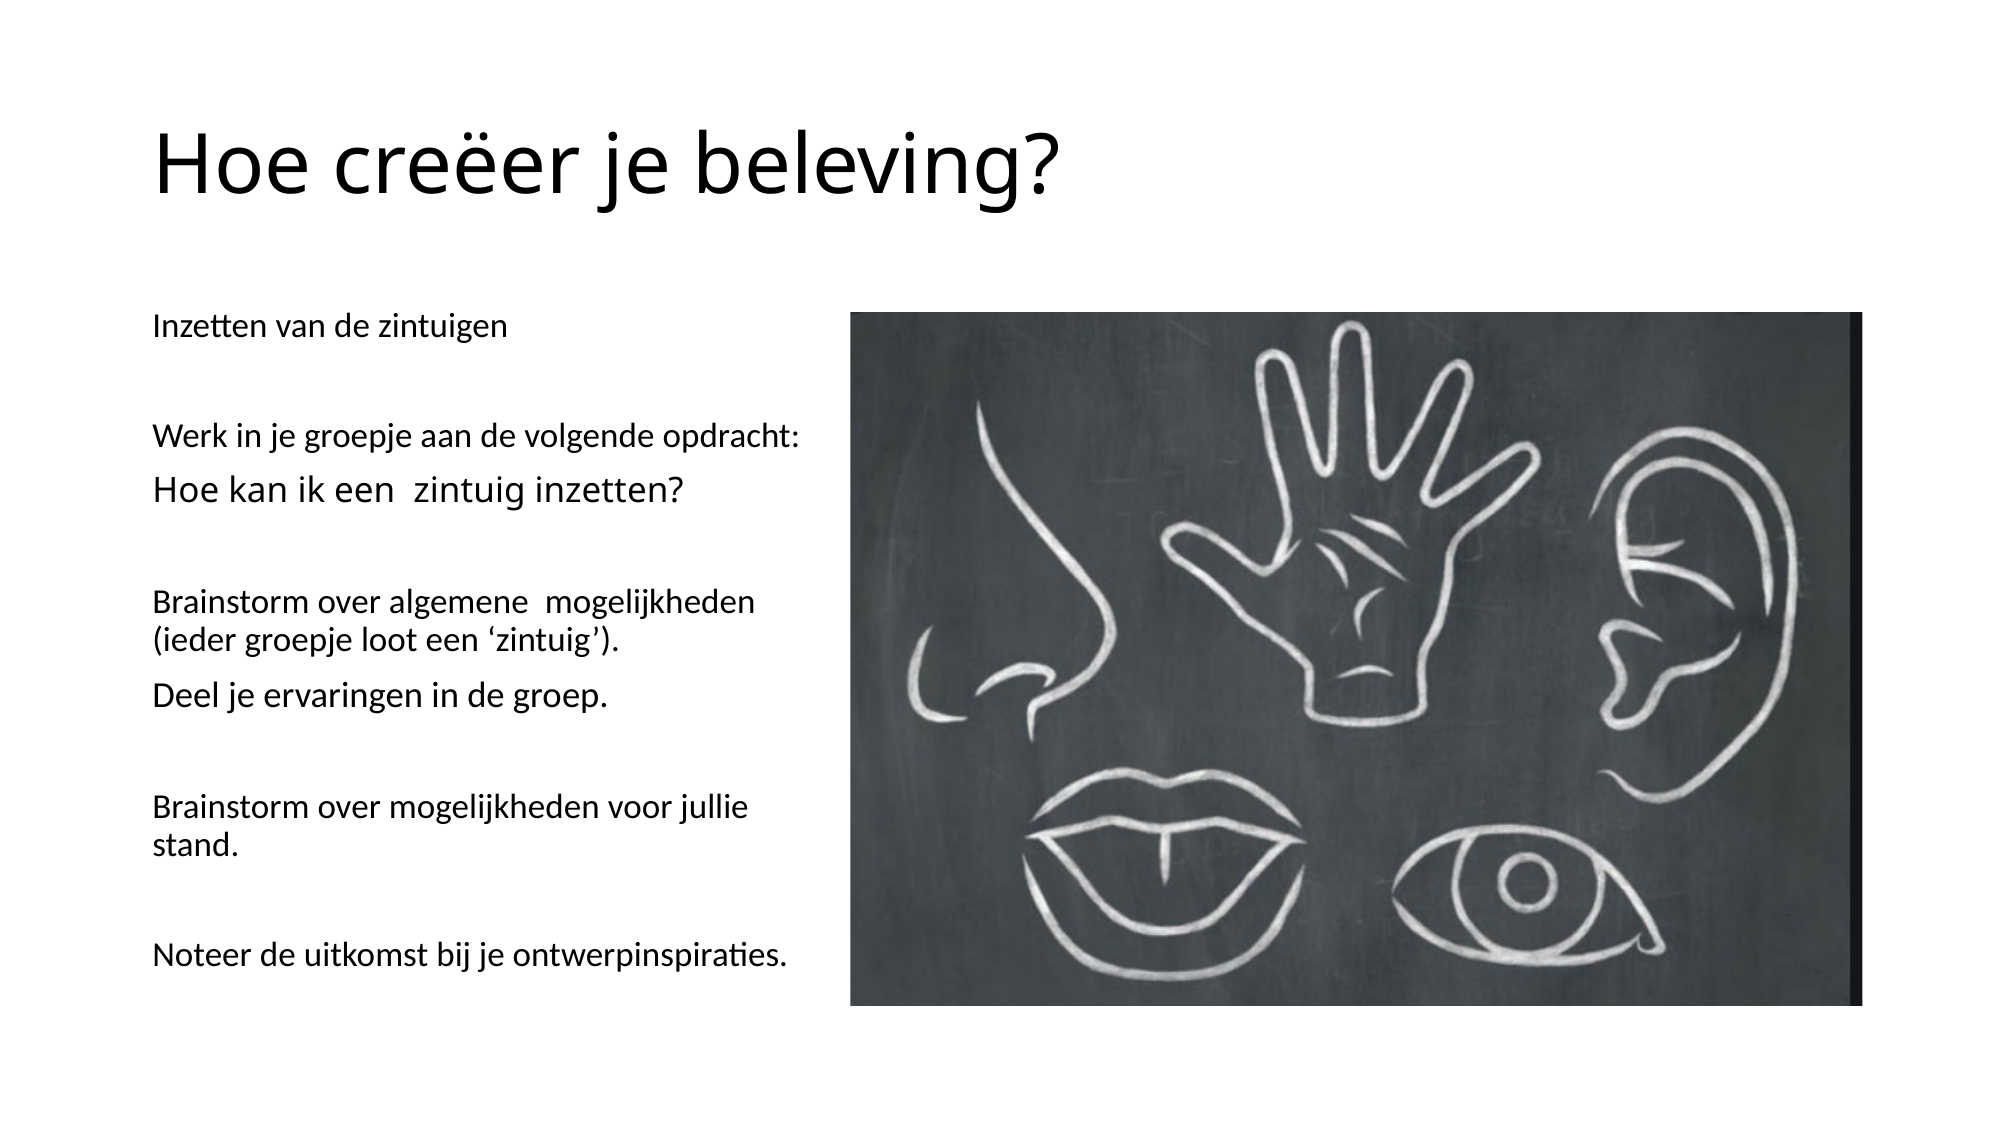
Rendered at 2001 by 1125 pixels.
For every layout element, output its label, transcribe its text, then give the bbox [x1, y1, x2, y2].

title Hoe creëer je beleving? [137, 59, 1863, 275]
picture [850, 312, 1863, 1006]
list Inzetten van de zintuigen Werk in je groepje aan de volgende opdracht: Hoe kan ik een zintuig inzetten? Brainstorm over algemene mogelijkheden (ieder groepje loot een ‘zintuig’). Deel je ervaringen in de groep. Brainstorm over mogelijkheden voor jullie stand. Noteer de uitkomst bij je ontwerpinspiraties. [137, 299, 819, 1006]
